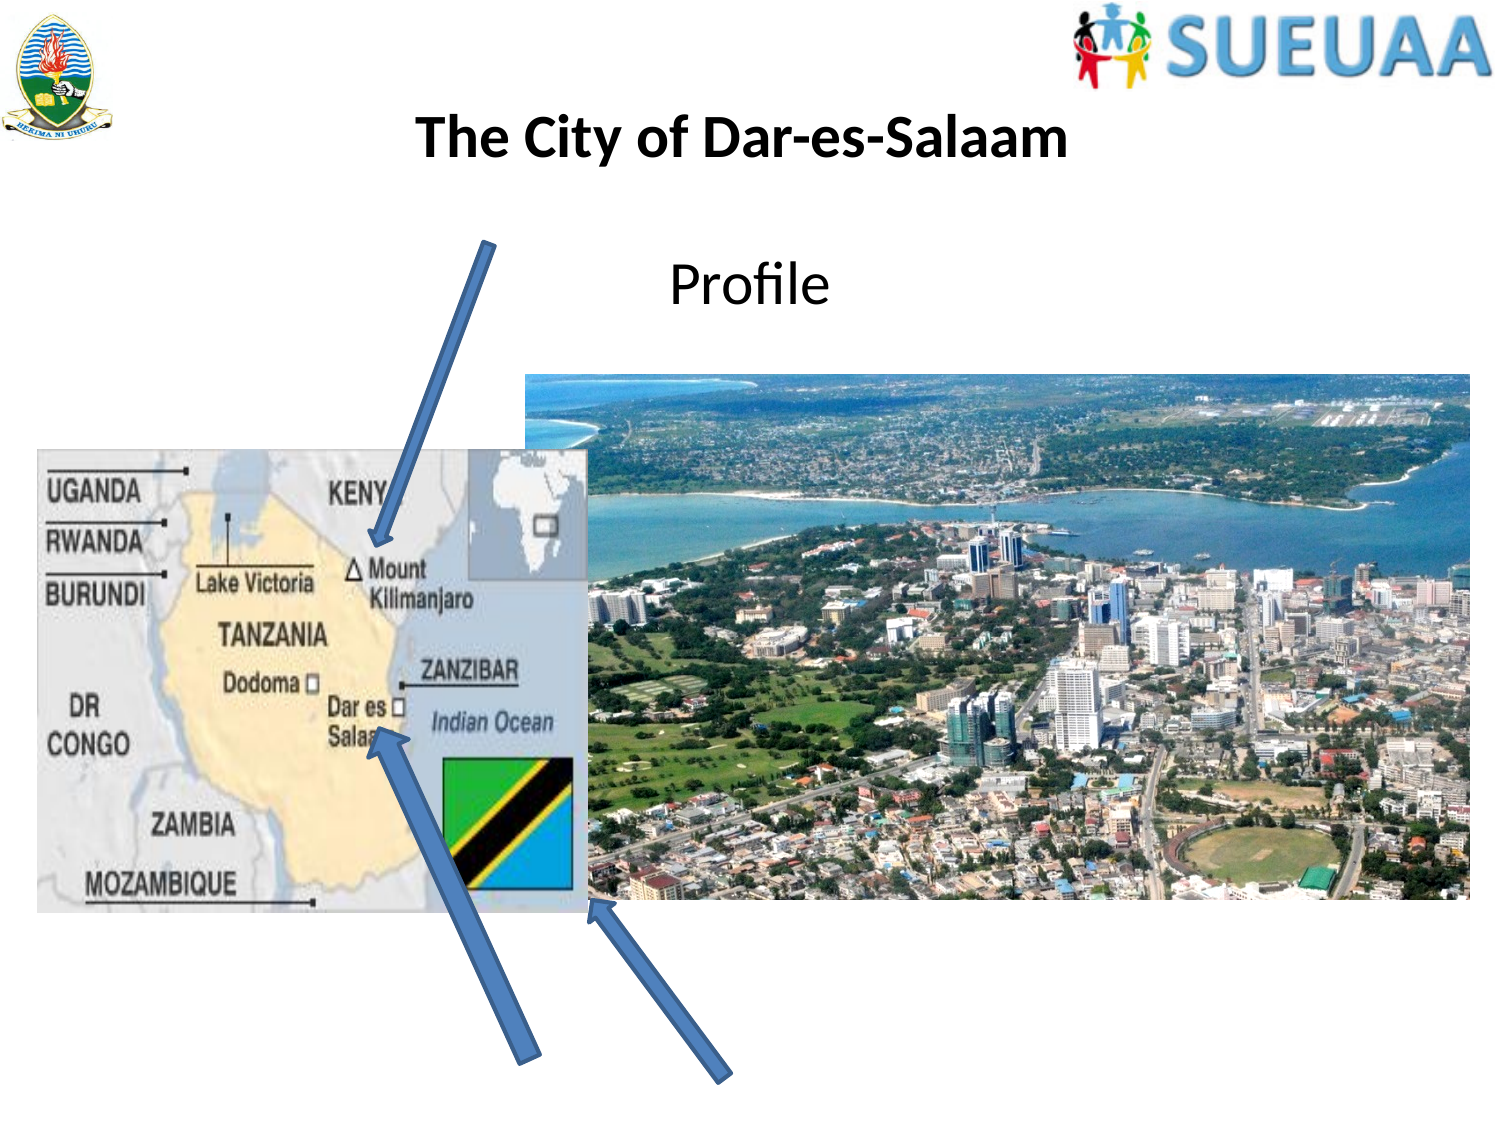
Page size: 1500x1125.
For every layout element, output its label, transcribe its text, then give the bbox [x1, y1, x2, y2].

text_box [586, 909, 734, 1085]
picture [1073, 1, 1495, 93]
text_box [404, 239, 497, 448]
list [524, 374, 1470, 901]
title The City of Dar-es-Salaam Profile [75, 87, 1425, 325]
picture [0, 12, 113, 141]
picture [37, 449, 588, 913]
text_box [452, 922, 542, 1066]
